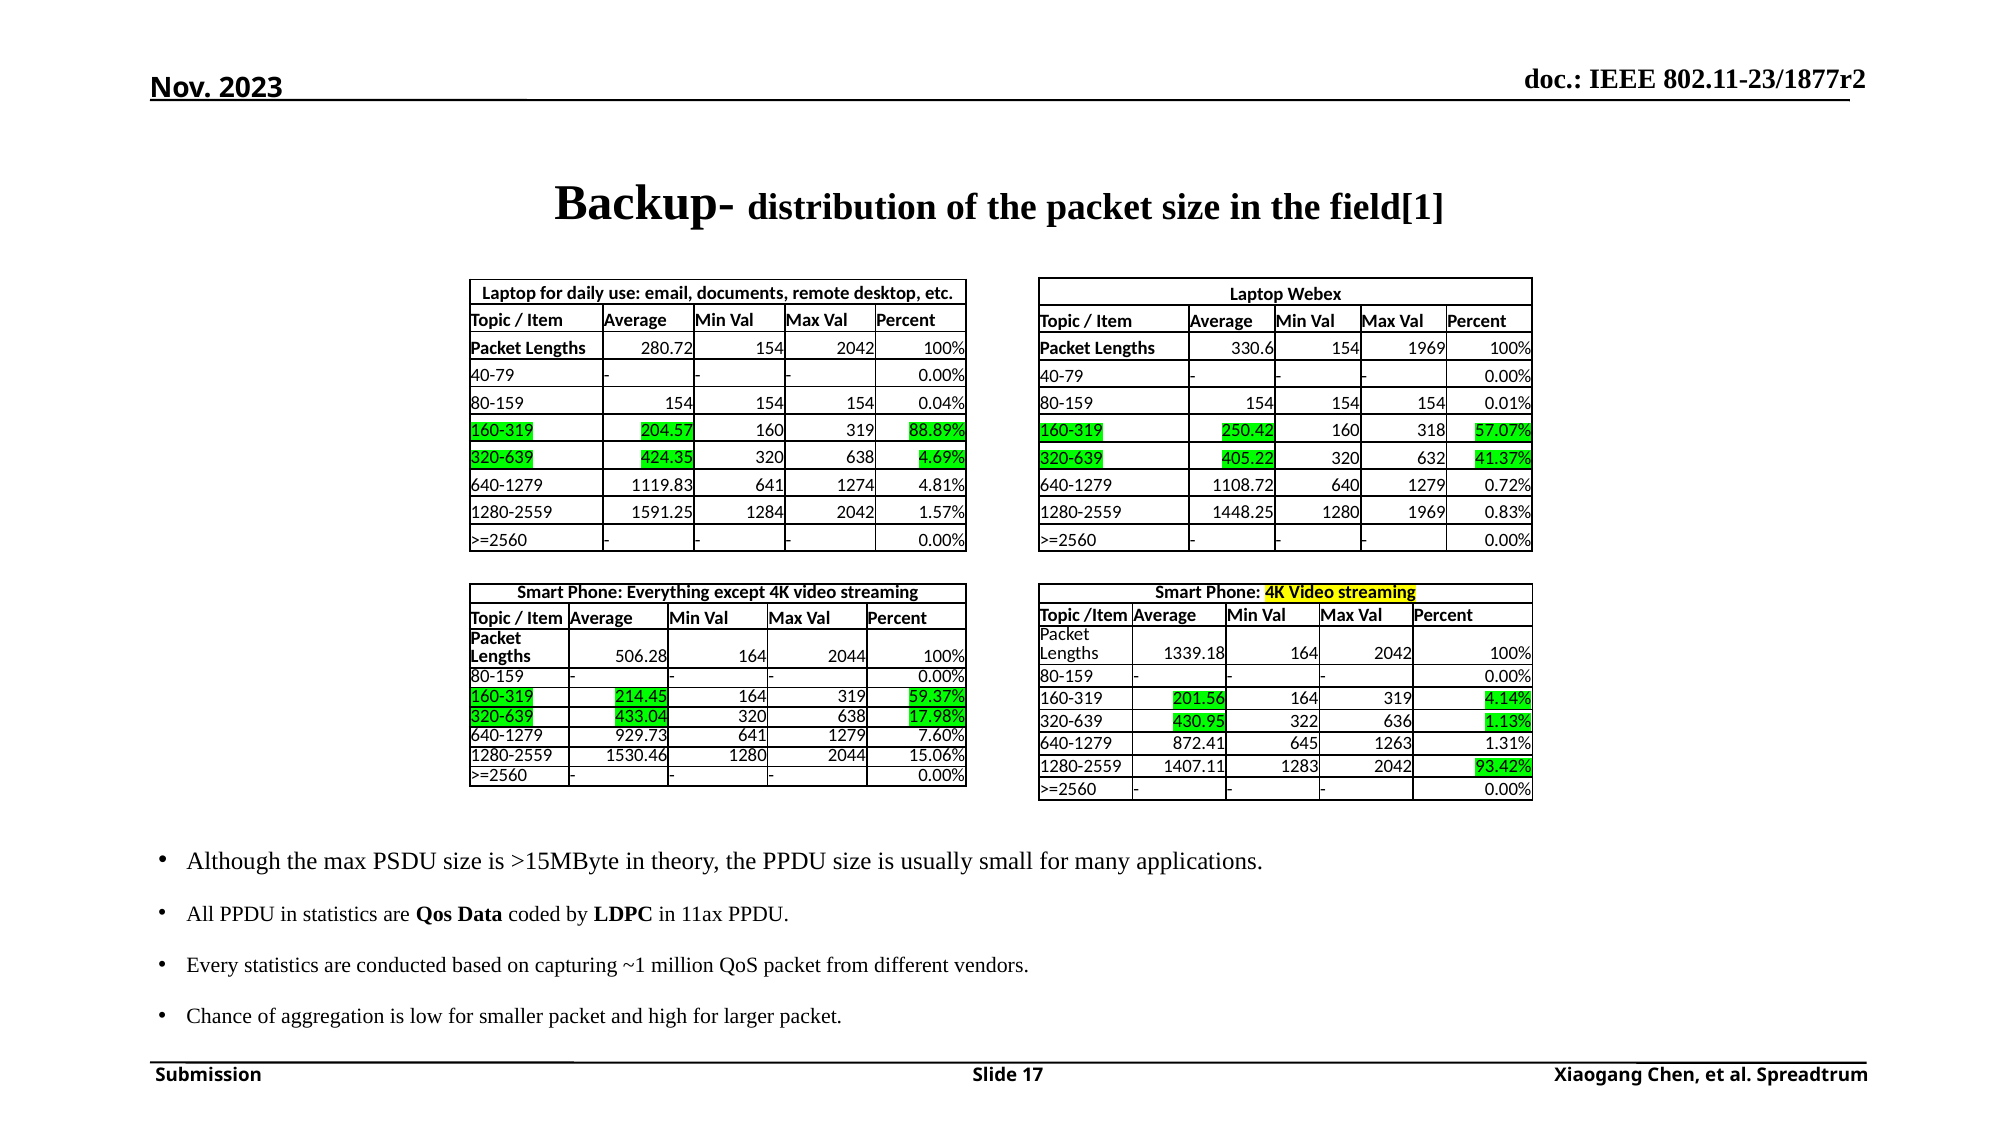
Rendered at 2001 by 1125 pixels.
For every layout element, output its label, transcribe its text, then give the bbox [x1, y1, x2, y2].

table_cell 320-639 [1040, 710, 1132, 731]
table_cell 1407.11 [1133, 756, 1225, 776]
table_cell 330.6 [1190, 333, 1274, 359]
table_cell 160 [695, 415, 784, 440]
table_cell 160-319 [1040, 415, 1188, 441]
table_cell 154 [695, 332, 784, 358]
table_cell - [1133, 665, 1225, 686]
table_cell 2042 [786, 497, 875, 523]
table_cell Packet Lengths [471, 332, 602, 358]
table_cell 2044 [768, 748, 866, 766]
table_cell 0.00% [1447, 361, 1531, 386]
table_cell 15.06% [868, 748, 965, 766]
table_cell - [768, 669, 866, 687]
table_cell 641 [669, 728, 767, 746]
table_cell 1279 [768, 728, 866, 746]
table_cell 100% [1414, 627, 1532, 664]
table_cell 204.57 [604, 415, 693, 440]
table_cell 0.00% [1414, 778, 1532, 799]
table_cell Topic / Item [1040, 306, 1188, 331]
table_header Smart Phone: 4K Video streaming [1040, 585, 1532, 602]
table_cell 80-159 [471, 669, 568, 687]
table_cell 430.95 [1133, 710, 1225, 731]
table_cell 160-319 [471, 688, 568, 706]
table_cell 1280-2559 [1040, 756, 1132, 776]
table_cell 88.89% [876, 415, 965, 440]
table_cell 1.31% [1414, 733, 1532, 754]
table_cell 0.00% [876, 360, 965, 386]
table_cell 320-639 [1040, 443, 1188, 468]
table_cell - [1227, 778, 1319, 799]
table_cell 641 [695, 470, 784, 495]
table_cell 1284 [695, 497, 784, 523]
table_cell 645 [1227, 733, 1319, 754]
table_cell 872.41 [1133, 733, 1225, 754]
table_cell 154 [1362, 388, 1446, 413]
table_cell >=2560 [471, 525, 602, 550]
table_cell 80-159 [471, 387, 602, 413]
table_cell Packet Lengths [1040, 627, 1132, 664]
table_cell 100% [876, 332, 965, 358]
table_cell - [669, 669, 767, 687]
table_cell 0.04% [876, 387, 965, 413]
table_cell Min Val [669, 604, 767, 628]
table_cell 0.83% [1447, 497, 1531, 523]
footer Xiaogang Chen, et al. Spreadtrum [1171, 1061, 1869, 1093]
table_cell 319 [768, 688, 866, 706]
table_cell - [695, 525, 784, 550]
table_header Laptop for daily use: email, documents, remote desktop, etc. [471, 280, 965, 303]
table_cell 40-79 [1040, 361, 1188, 386]
table_cell 154 [1276, 388, 1360, 413]
table_cell 100% [1447, 333, 1531, 359]
table_cell Percent [876, 305, 965, 331]
table_cell 640-1279 [1040, 470, 1188, 495]
table_cell 2042 [1320, 627, 1412, 664]
table_cell 164 [1227, 627, 1319, 664]
table_cell 0.00% [1447, 525, 1531, 550]
table_cell 0.01% [1447, 388, 1531, 413]
table_cell 1283 [1227, 756, 1319, 776]
table_cell 322 [1227, 710, 1319, 731]
table_cell 1280-2559 [471, 748, 568, 766]
text_box Although the max PSDU size is >15MByte in theory, the PPDU size is usually small for many applications. All PPDU in statistics are Qos Data coded by LDPC in 11ax PPDU. Every statistics are conducted based on capturing ~1 million QoS packet from different vendors. Chance of aggregation is low for smaller packet and high for larger packet. [149, 835, 1863, 1037]
table_cell 640-1279 [1040, 733, 1132, 754]
table_cell 0.00% [1414, 665, 1532, 686]
table_cell 164 [669, 630, 767, 667]
table_cell 57.07% [1447, 415, 1531, 441]
table_cell - [1133, 778, 1225, 799]
table_cell Max Val [786, 305, 875, 331]
table_cell - [669, 767, 767, 785]
table_cell Average [604, 305, 693, 331]
table_cell 100% [868, 630, 965, 667]
table_cell 640-1279 [471, 728, 568, 746]
table_cell 1280 [1276, 497, 1360, 523]
table_cell >=2560 [1040, 525, 1188, 550]
table_cell Packet Lengths [1040, 333, 1188, 359]
table_cell 1119.83 [604, 470, 693, 495]
table_cell 0.00% [868, 767, 965, 785]
table_cell 59.37% [868, 688, 965, 706]
table_cell 160-319 [471, 415, 602, 440]
table_cell 80-159 [1040, 388, 1188, 413]
table_cell 320 [1276, 443, 1360, 468]
table_cell - [695, 360, 784, 386]
table_cell 80-159 [1040, 665, 1132, 686]
table_cell Topic /Item [1040, 604, 1132, 625]
table_cell 2042 [786, 332, 875, 358]
table_cell - [1276, 361, 1360, 386]
title Backup- distribution of the packet size in the field[1] [149, 112, 1850, 288]
table_cell 320-639 [471, 442, 602, 468]
table_cell 1530.46 [570, 748, 667, 766]
table_cell 638 [768, 708, 866, 726]
table_cell 1279 [1362, 470, 1446, 495]
table_cell 2044 [768, 630, 866, 667]
table_cell 636 [1320, 710, 1412, 731]
table_cell 154 [695, 387, 784, 413]
table_cell 17.98% [868, 708, 965, 726]
table_cell 1969 [1362, 333, 1446, 359]
table_cell 2042 [1320, 756, 1412, 776]
table_cell >=2560 [471, 767, 568, 785]
table_cell 318 [1362, 415, 1446, 441]
table_cell 40-79 [471, 360, 602, 386]
table_cell Min Val [1276, 306, 1360, 331]
slide_number Slide 17 [950, 1061, 1067, 1123]
table_cell 320 [695, 442, 784, 468]
table_cell - [604, 360, 693, 386]
table_cell Max Val [1320, 604, 1412, 625]
table_cell 4.81% [876, 470, 965, 495]
table_cell - [786, 360, 875, 386]
table_cell Topic / Item [471, 604, 568, 628]
table_cell 160 [1276, 415, 1360, 441]
table_cell 506.28 [570, 630, 667, 667]
table_cell - [1276, 525, 1360, 550]
table_cell Packet Lengths [471, 630, 568, 667]
table_cell 4.69% [876, 442, 965, 468]
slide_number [149, 58, 560, 104]
table_cell 154 [1276, 333, 1360, 359]
table_cell Average [1190, 306, 1274, 331]
table_cell - [570, 669, 667, 687]
table_cell 154 [1190, 388, 1274, 413]
table_cell Min Val [695, 305, 784, 331]
table_cell 319 [1320, 688, 1412, 709]
table_cell 1591.25 [604, 497, 693, 523]
table_cell 93.42% [1414, 756, 1532, 776]
table_cell 638 [786, 442, 875, 468]
table_cell - [768, 767, 866, 785]
table_cell 164 [669, 688, 767, 706]
table_cell Topic / Item [471, 305, 602, 331]
table_cell 1274 [786, 470, 875, 495]
table_cell 201.56 [1133, 688, 1225, 709]
table_cell - [570, 767, 667, 785]
table_cell 0.00% [876, 525, 965, 550]
table_cell 320 [669, 708, 767, 726]
table_cell Percent [1447, 306, 1531, 331]
table_cell - [604, 525, 693, 550]
table_cell 1969 [1362, 497, 1446, 523]
table_cell 41.37% [1447, 443, 1531, 468]
table_cell 1.57% [876, 497, 965, 523]
table_cell 160-319 [1040, 688, 1132, 709]
table_cell 1448.25 [1190, 497, 1274, 523]
table_cell 164 [1227, 688, 1319, 709]
table_cell Average [1133, 604, 1225, 625]
table_cell Max Val [768, 604, 866, 628]
table_cell 1339.18 [1133, 627, 1225, 664]
table_cell 1280-2559 [471, 497, 602, 523]
table_cell - [786, 525, 875, 550]
table_cell 0.00% [868, 669, 965, 687]
table_header Smart Phone: Everything except 4K video streaming [471, 585, 965, 602]
table_cell 405.22 [1190, 443, 1274, 468]
table_cell 632 [1362, 443, 1446, 468]
table_cell 154 [786, 387, 875, 413]
table_cell >=2560 [1040, 778, 1132, 799]
table_cell 424.35 [604, 442, 693, 468]
table_cell 640-1279 [471, 470, 602, 495]
table_cell Percent [1414, 604, 1532, 625]
table_cell 154 [604, 387, 693, 413]
table_cell 250.42 [1190, 415, 1274, 441]
table_cell Average [570, 604, 667, 628]
table_cell 280.72 [604, 332, 693, 358]
table_cell 1280 [669, 748, 767, 766]
table_cell 4.14% [1414, 688, 1532, 709]
table_cell 7.60% [868, 728, 965, 746]
table_cell - [1320, 665, 1412, 686]
table_cell 214.45 [570, 688, 667, 706]
table_cell 1108.72 [1190, 470, 1274, 495]
table_cell Max Val [1362, 306, 1446, 331]
table_cell 1263 [1320, 733, 1412, 754]
table_cell - [1362, 525, 1446, 550]
table_cell - [1320, 778, 1412, 799]
table_cell Percent [868, 604, 965, 628]
table_cell - [1227, 665, 1319, 686]
table_cell - [1190, 525, 1274, 550]
table_cell 433.04 [570, 708, 667, 726]
table_cell - [1362, 361, 1446, 386]
table_cell 0.72% [1447, 470, 1531, 495]
table_cell Min Val [1227, 604, 1319, 625]
table_cell 1.13% [1414, 710, 1532, 731]
table_cell 1280-2559 [1040, 497, 1188, 523]
table_header Laptop Webex [1040, 279, 1531, 304]
table_cell - [1190, 361, 1274, 386]
table_cell 320-639 [471, 708, 568, 726]
table_cell 640 [1276, 470, 1360, 495]
table_cell 319 [786, 415, 875, 440]
table_cell 929.73 [570, 728, 667, 746]
